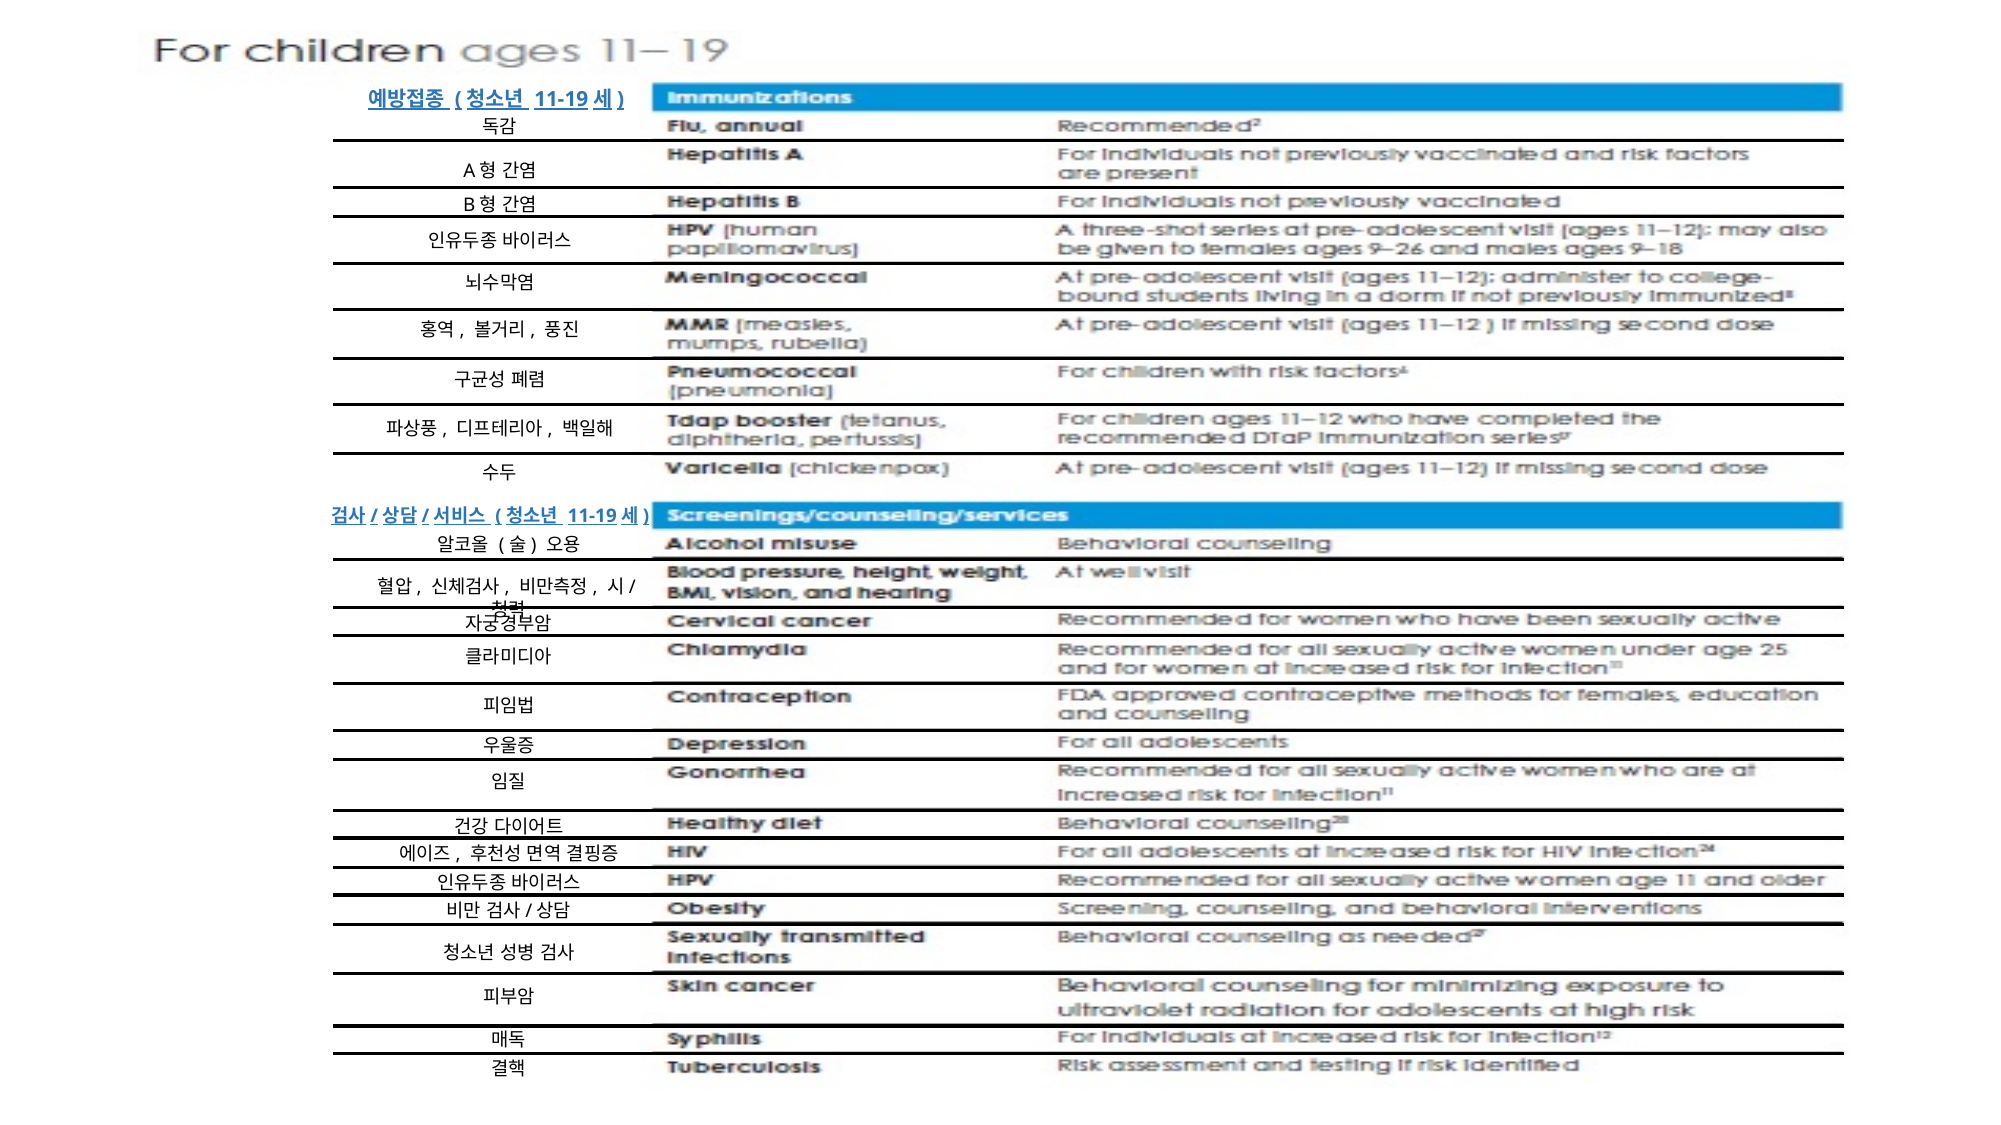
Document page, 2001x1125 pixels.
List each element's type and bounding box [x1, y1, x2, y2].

list [137, 30, 1863, 1094]
text_box [308, 78, 1845, 1088]
